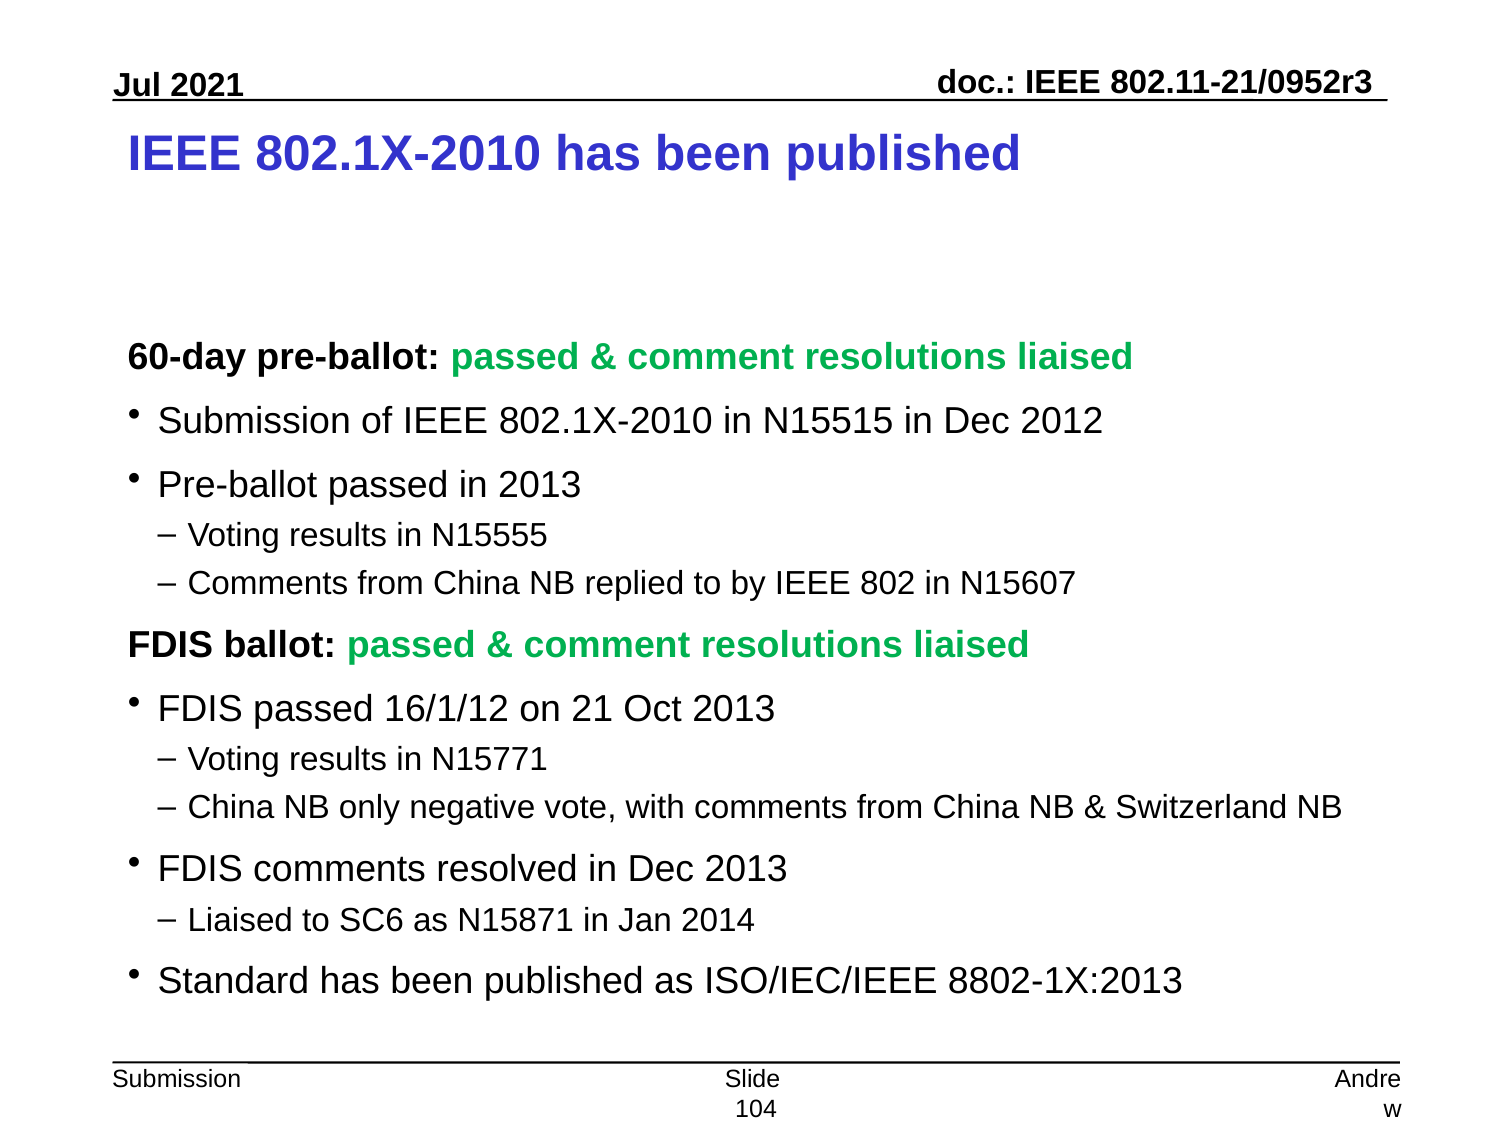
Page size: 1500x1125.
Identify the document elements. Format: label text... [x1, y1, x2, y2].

list 60-day pre-ballot: passed & comment resolutions liaised Submission of IEEE 802.1X-2010 in N15515 in Dec 2012 Pre-ballot passed in 2013 Voting results in N15555 Comments from China NB replied to by IEEE 802 in N15607 FDIS ballot: passed & comment resolutions liaised FDIS passed 16/1/12 on 21 Oct 2013 Voting results in N15771 China NB only negative vote, with comments from China NB & Switzerland NB FDIS comments resolved in Dec 2013 Liaised to SC6 as N15871 in Jan 2014 Standard has been published as ISO/IEC/IEEE 8802-1X:2013 [112, 324, 1388, 1000]
footer Andrew Myles, Cisco [1320, 1061, 1402, 1093]
slide_number Slide 104 [709, 1061, 803, 1093]
title IEEE 802.1X-2010 has been published [112, 112, 1388, 288]
